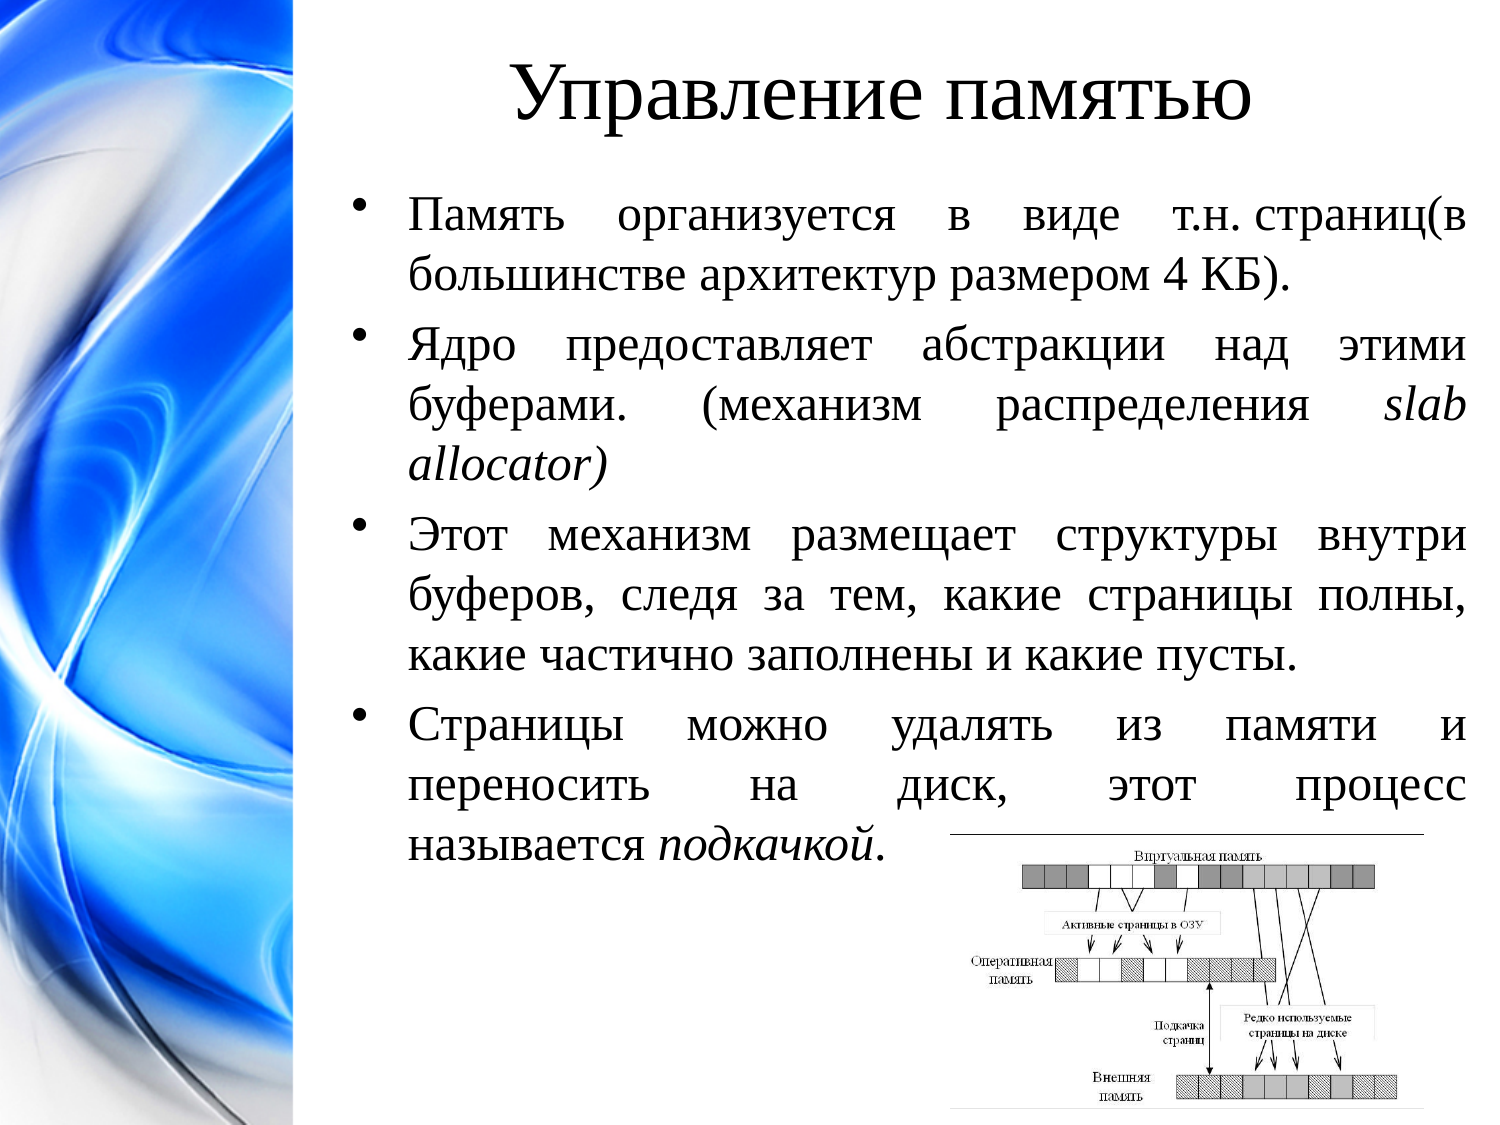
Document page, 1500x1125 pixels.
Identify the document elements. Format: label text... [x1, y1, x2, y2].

text_box Управление памятью [300, 0, 1462, 173]
picture [0, 0, 1500, 1125]
list Память организуется в виде т.н. страниц(в большинстве архитектур размером 4 КБ). Ядро предоставляет абстракции над этими буферами. (механизм распределения slab allocator) Этот механизм размещает структуры внутри буферов, следя за тем, какие страницы полны, какие частично заполнены и какие пусты. Страницы можно удалять из памяти и переносить на диск, этот процесс называется подкачкой. [336, 172, 1483, 1083]
